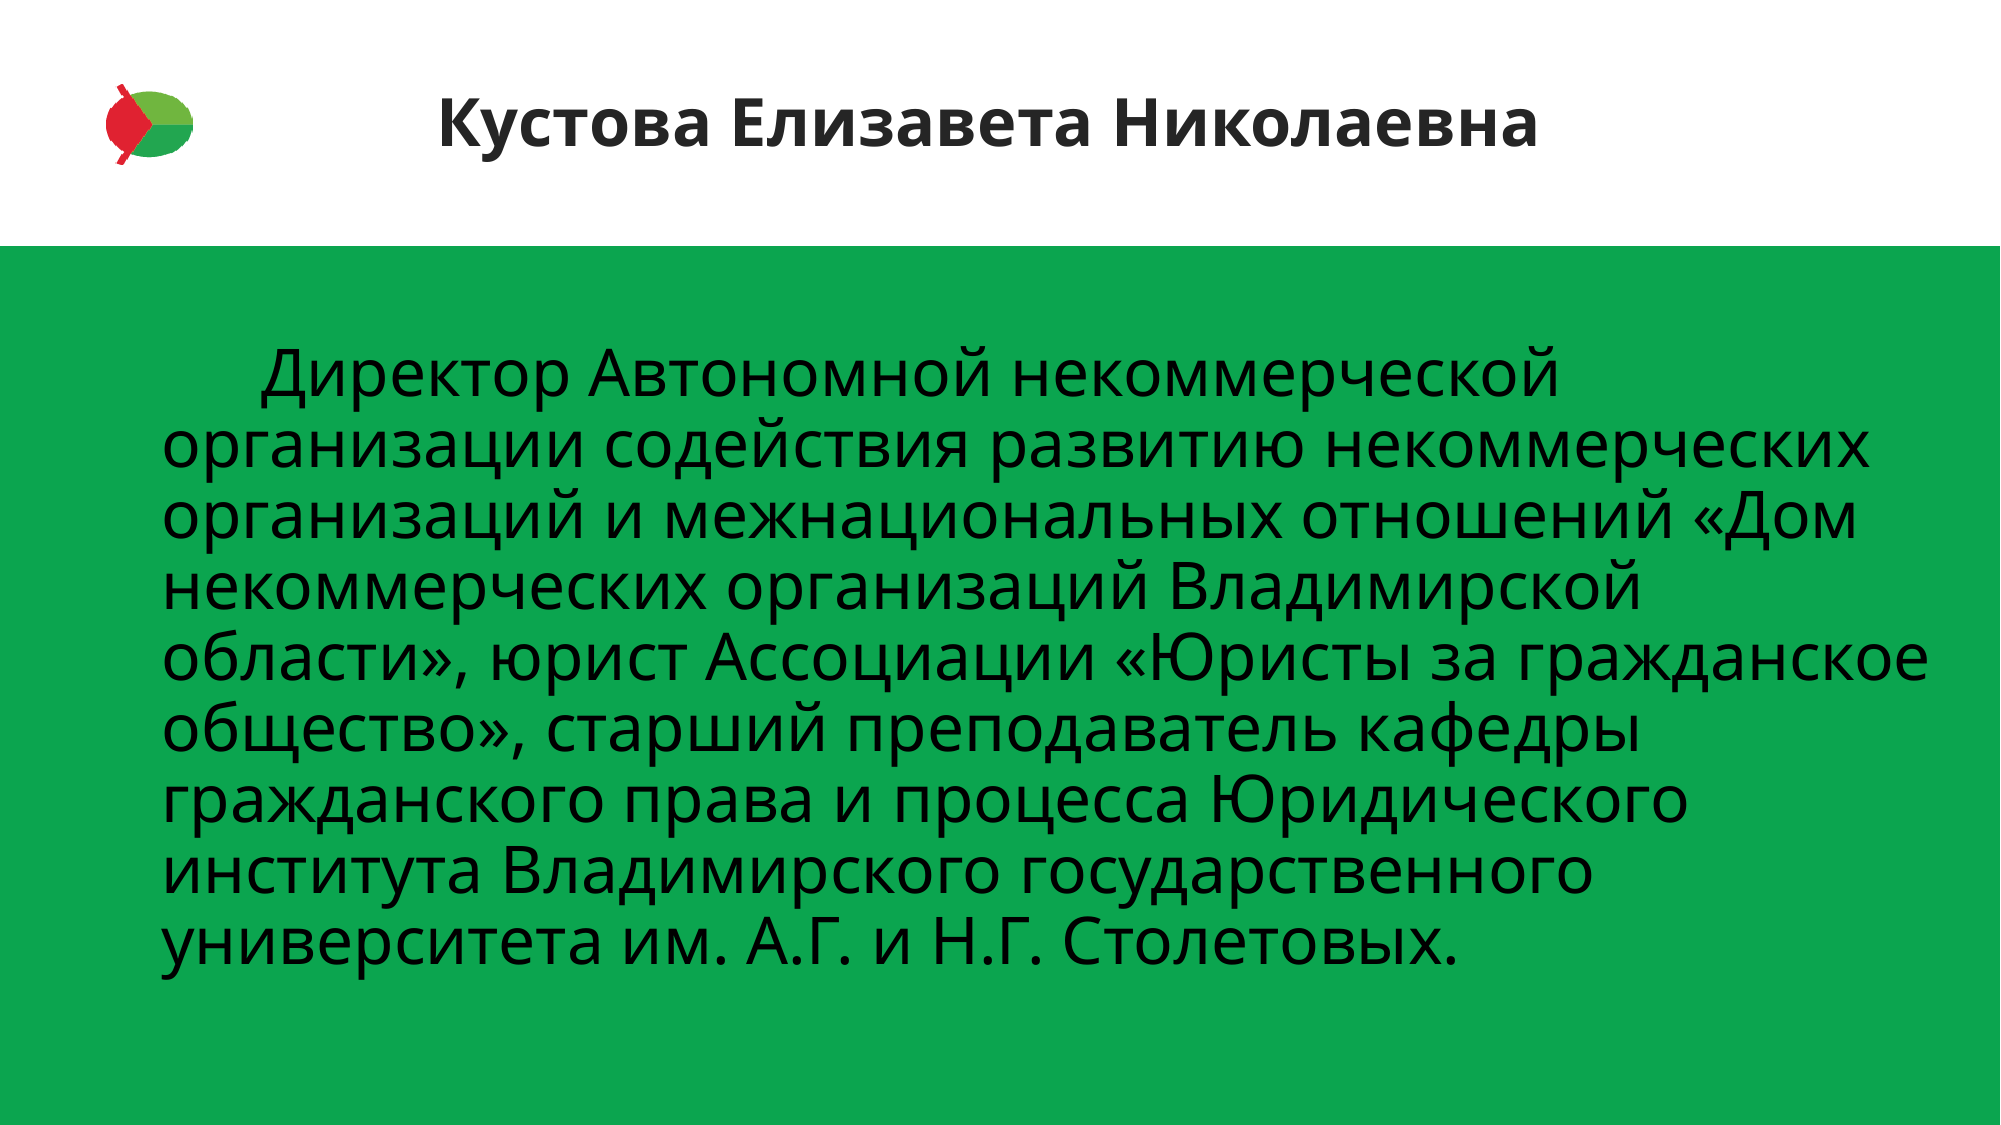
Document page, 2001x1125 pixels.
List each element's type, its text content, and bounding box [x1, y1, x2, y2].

list Директор Автономной некоммерческой организации содействия развитию некоммерческих организаций и межнациональных отношений «Дом некоммерческих организаций Владимирской области», юрист Ассоциации «Юристы за гражданское общество», старший преподаватель кафедры гражданского права и процесса Юридического института Владимирского государственного университета им. А.Г. и Н.Г. Столетовых. [146, 292, 1950, 1026]
picture [106, 84, 193, 165]
title Кустова Елизавета Николаевна [421, 61, 1675, 189]
